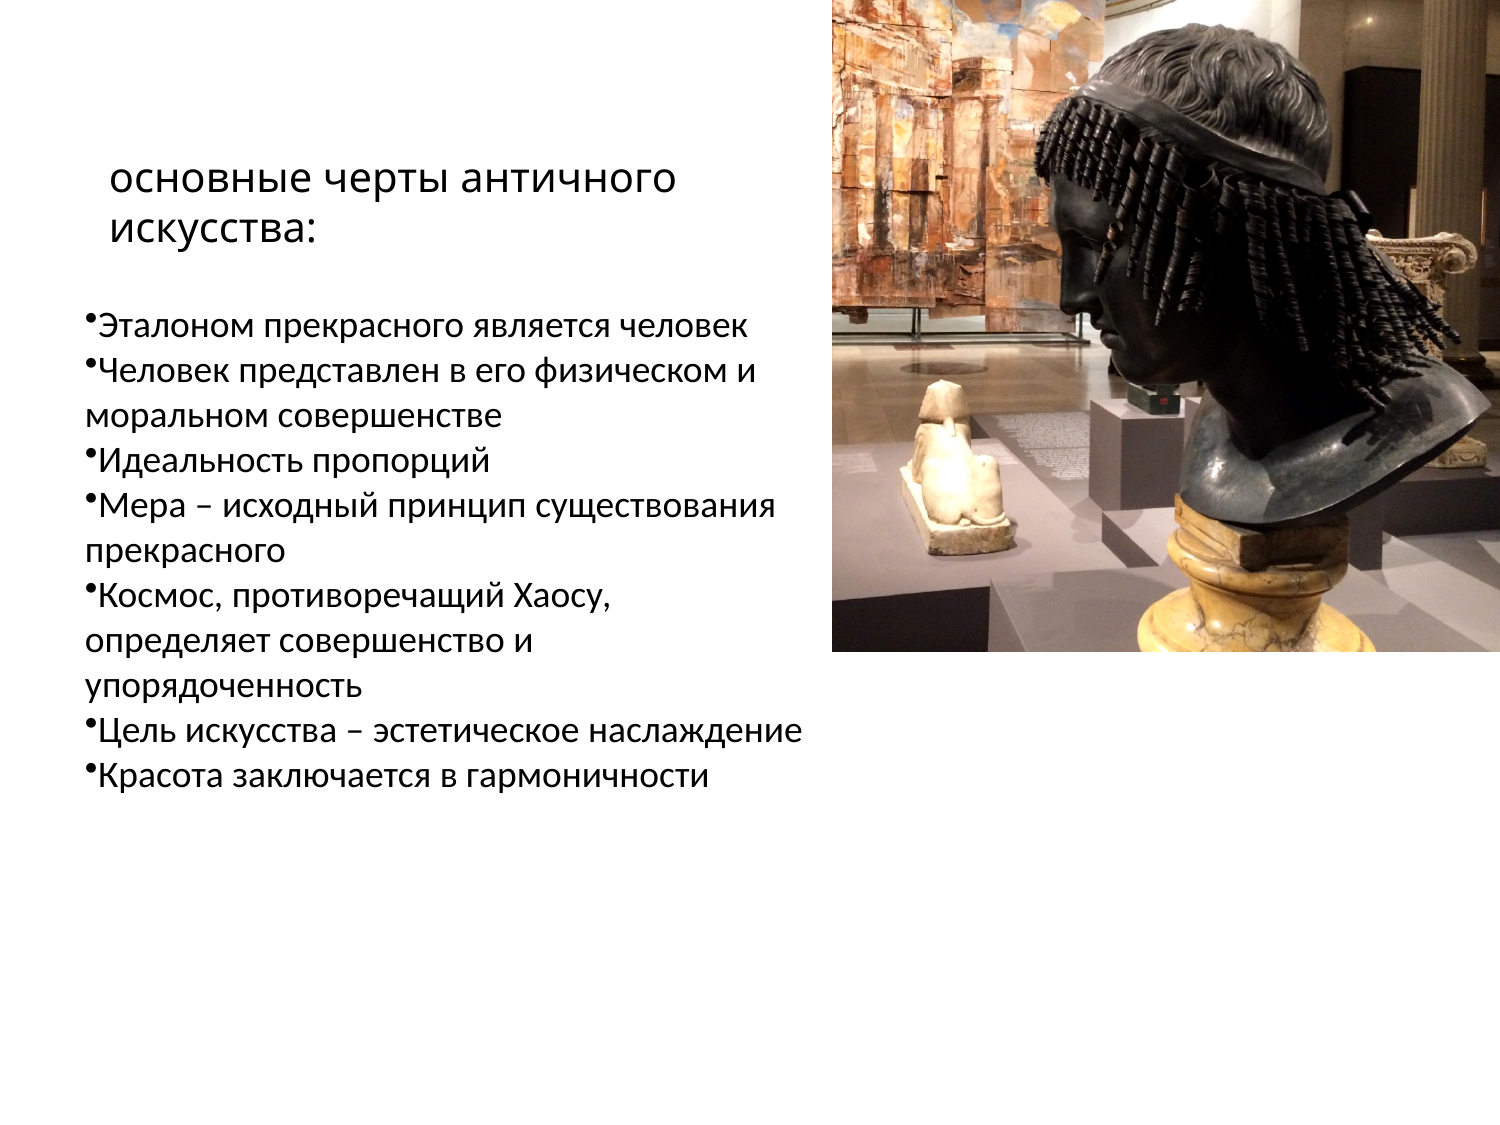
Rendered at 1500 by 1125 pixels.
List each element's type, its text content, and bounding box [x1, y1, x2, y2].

text_box Эталоном прекрасного является человек Человек представлен в его физическом и моральном совершенстве Идеальность пропорций Мера – исходный принцип существования прекрасного Космос, противоречащий Хаосу, определяет совершенство и упорядоченность Цель искусства – эстетическое наслаждение Красота заключается в гармоничности [70, 292, 821, 803]
text_box основные черты античного искусства: [93, 142, 739, 258]
picture [831, 0, 1500, 654]
